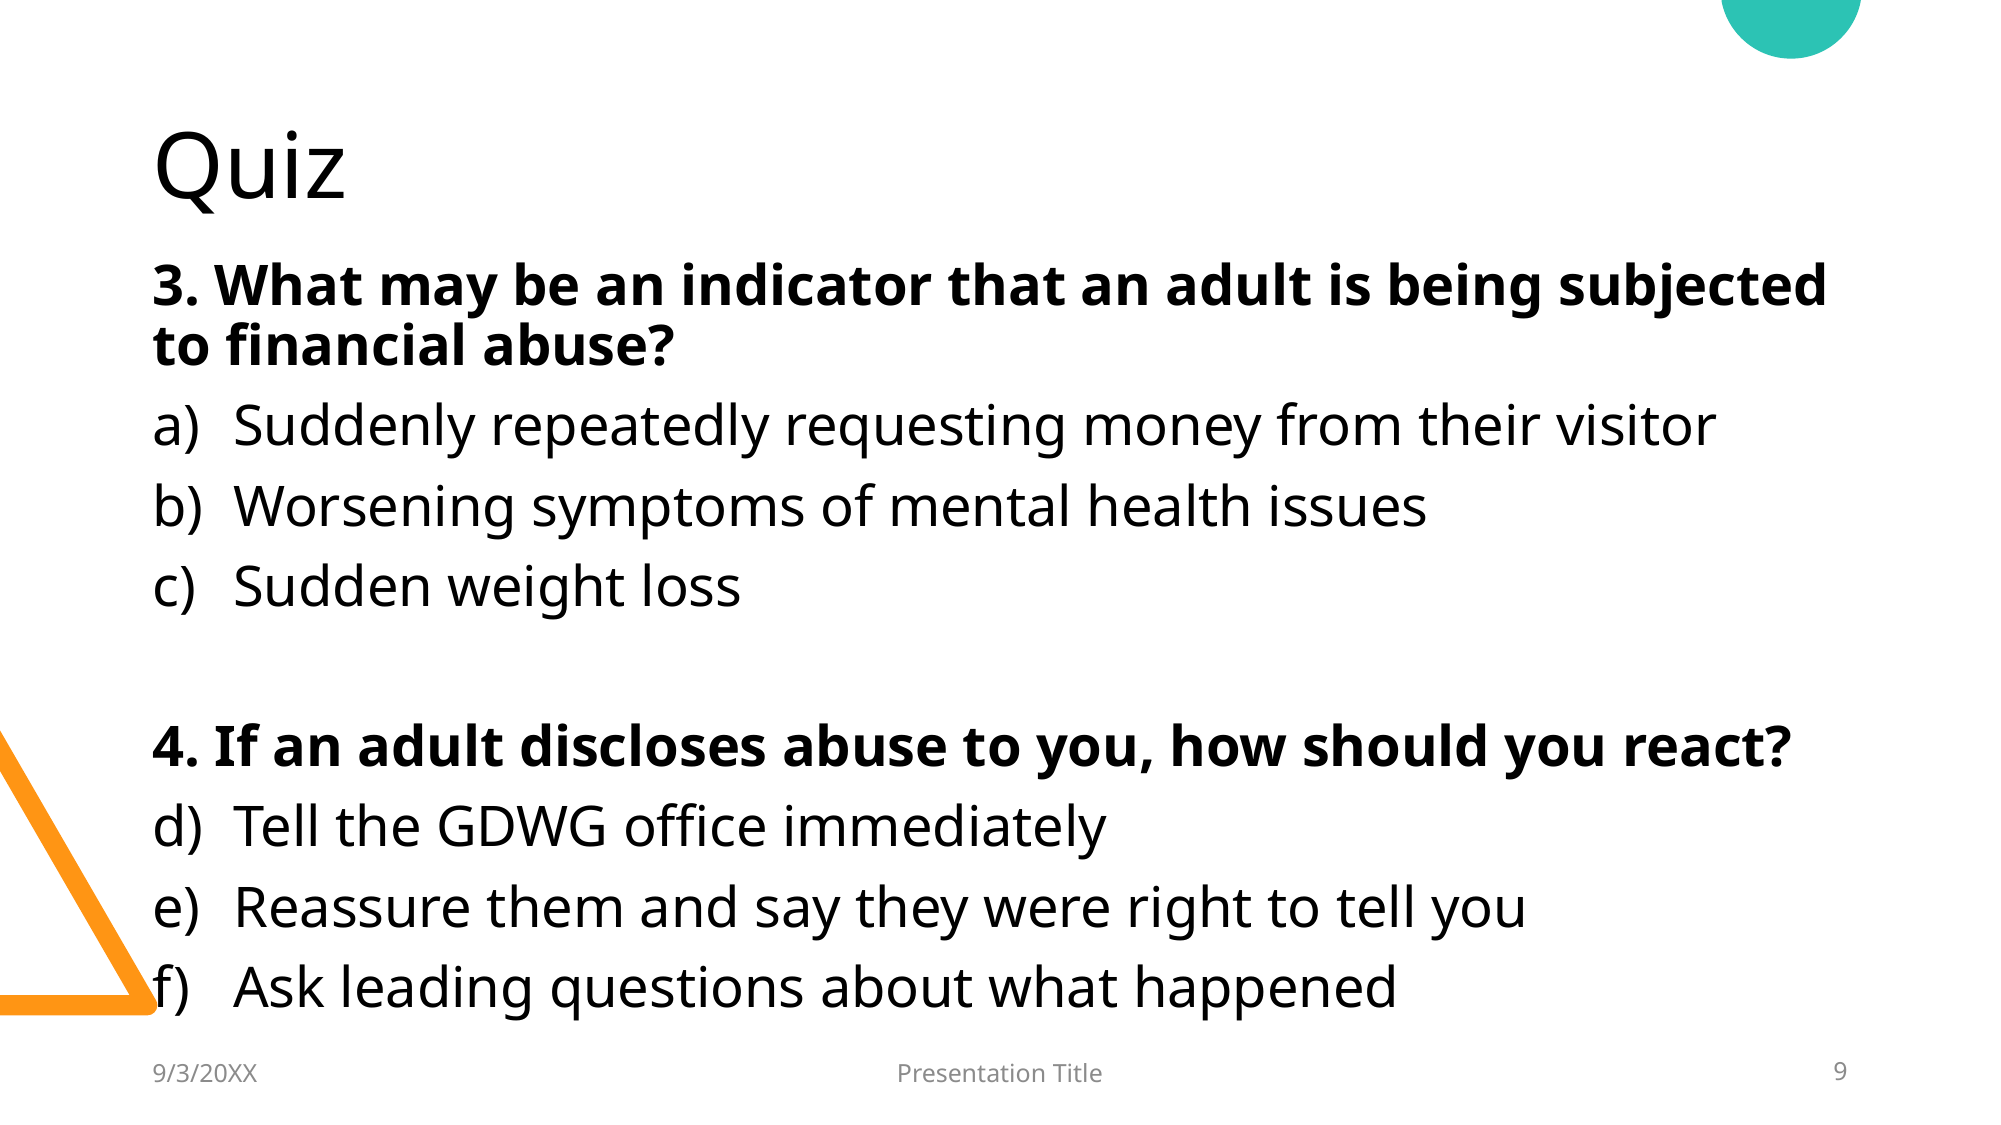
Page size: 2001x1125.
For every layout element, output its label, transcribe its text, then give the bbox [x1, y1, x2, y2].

title Quiz [137, 59, 1863, 249]
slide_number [137, 1043, 588, 1103]
footer Presentation Title [662, 1043, 1338, 1103]
slide_number 9 [1412, 1043, 1863, 1103]
list 3. What may be an indicator that an adult is being subjected to financial abuse? Suddenly repeatedly requesting money from their visitor Worsening symptoms of mental health issues Sudden weight loss 4. If an adult discloses abuse to you, how should you react? Tell the GDWG office immediately Reassure them and say they were right to tell you Ask leading questions about what happened [137, 249, 1863, 1043]
